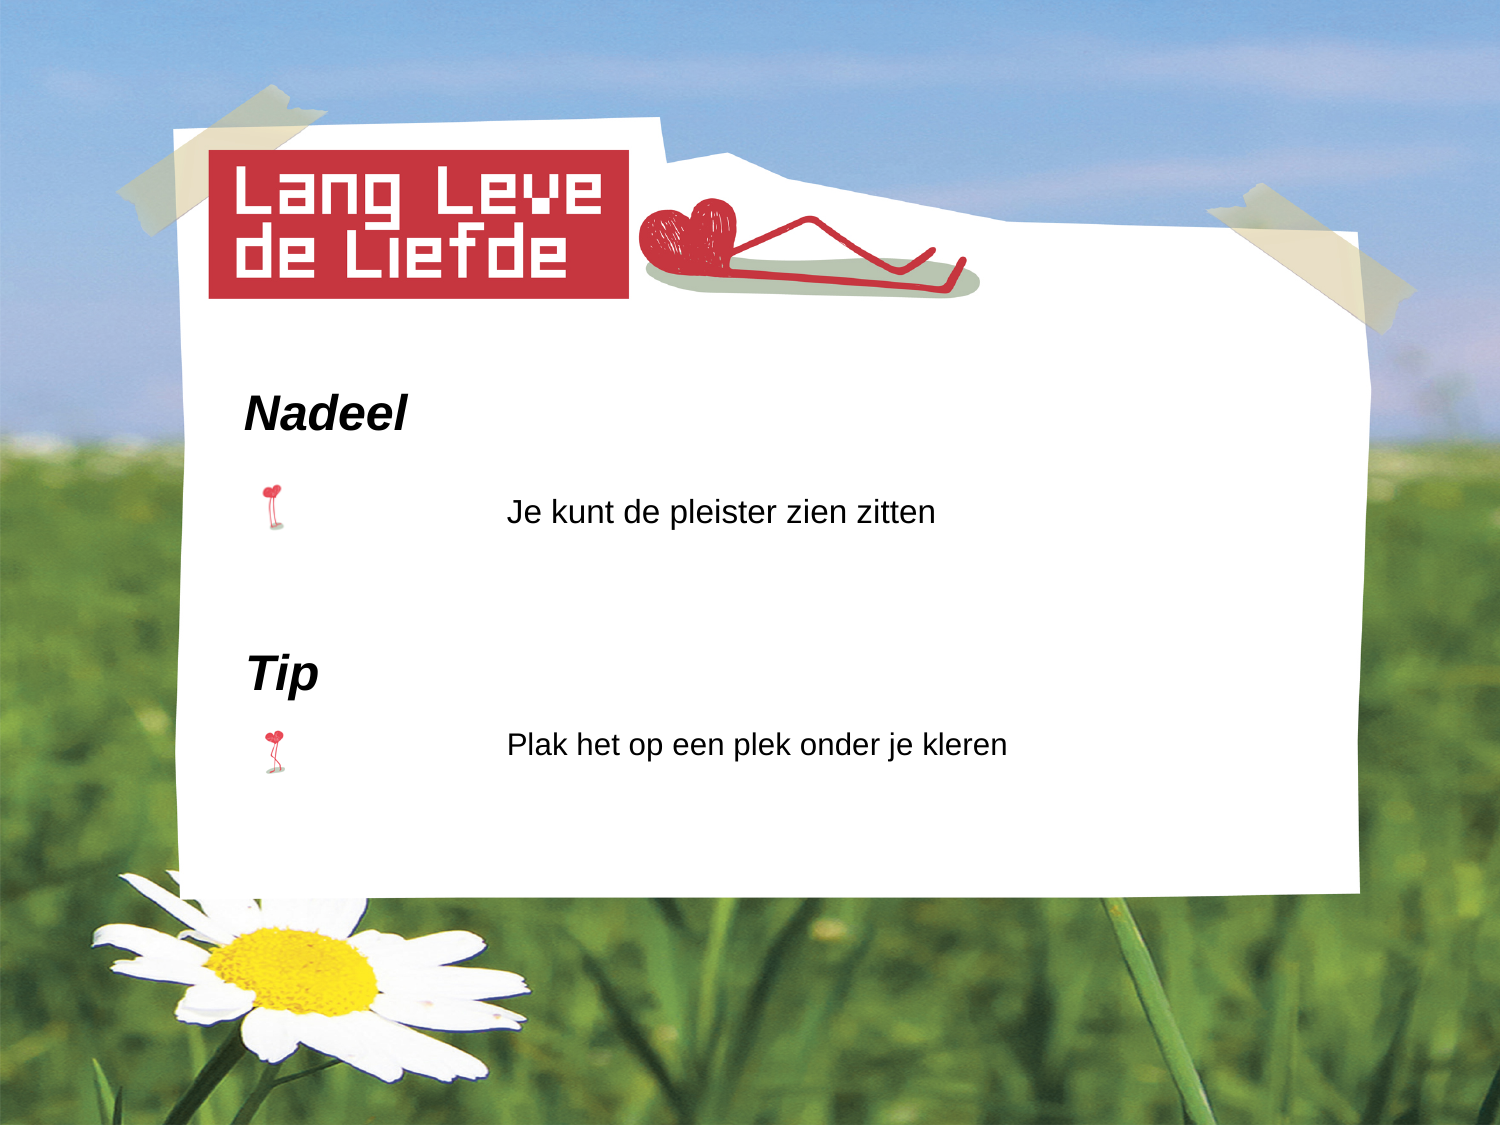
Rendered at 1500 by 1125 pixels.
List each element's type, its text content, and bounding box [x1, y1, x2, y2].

picture [0, 0, 1500, 1125]
list Nadeel Je kunt de pleister zien zitten Tip Plak het op een plek onder je kleren [191, 355, 1261, 871]
